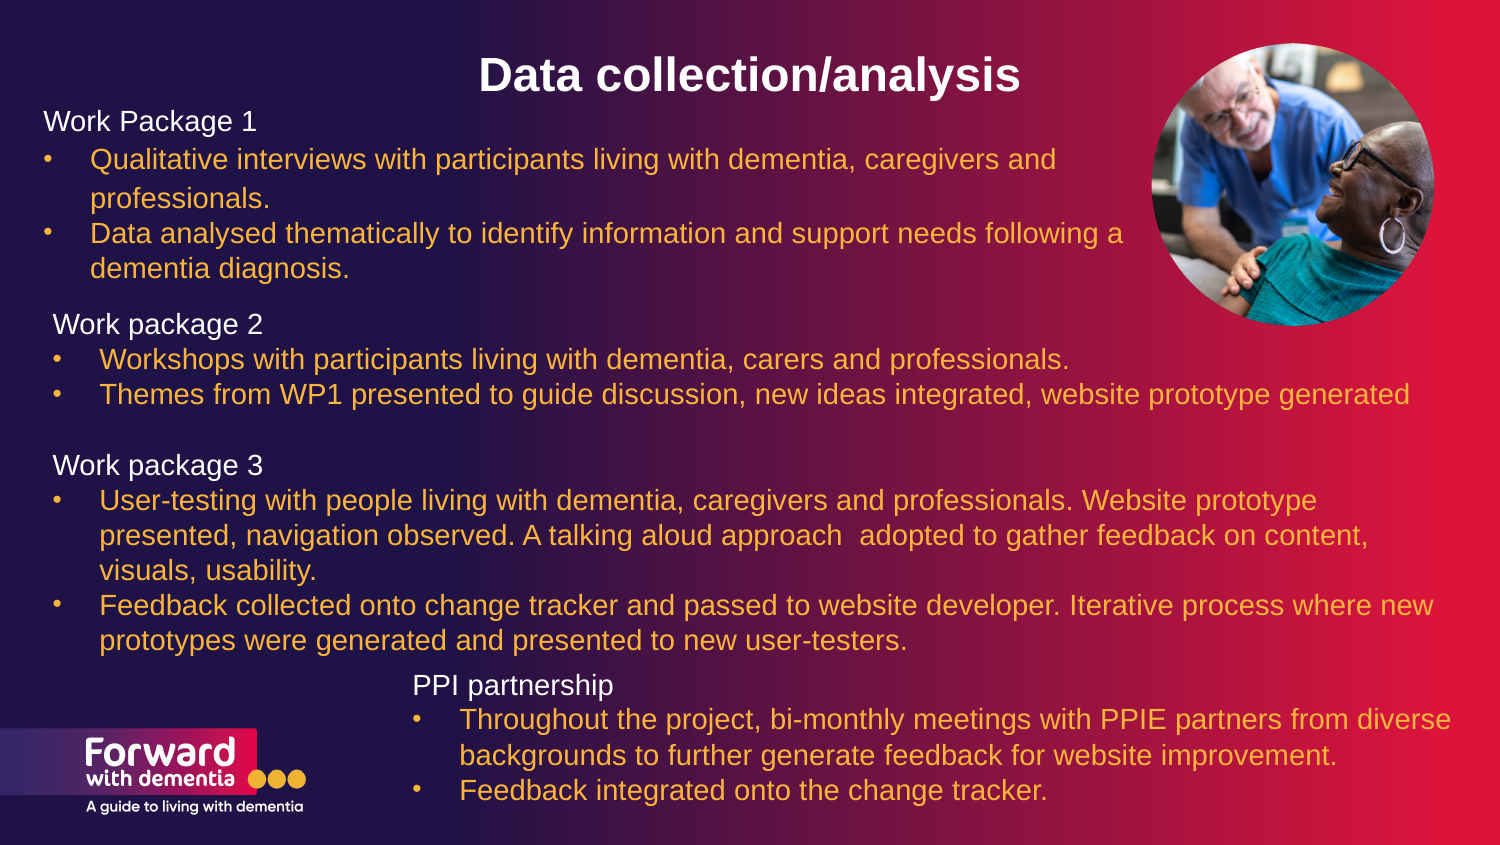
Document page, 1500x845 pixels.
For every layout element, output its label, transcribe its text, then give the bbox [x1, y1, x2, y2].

picture [0, 0, 1500, 845]
text_box PPI partnership Throughout the project, bi-monthly meetings with PPIE partners from diverse backgrounds to further generate feedback for website improvement. Feedback integrated onto the change tracker. [395, 658, 1472, 814]
text_box Work package 3 User-testing with people living with dementia, caregivers and professionals. Website prototype presented, navigation observed. A talking aloud approach adopted to gather feedback on content, visuals, usability. Feedback collected onto change tracker and passed to website developer. Iterative process where new prototypes were generated and presented to new user-testers. [35, 439, 1480, 694]
text_box Work package 2 Workshops with participants living with dementia, carers and professionals. Themes from WP1 presented to guide discussion, new ideas integrated, website prototype generated [35, 298, 1500, 418]
list Work Package 1 Qualitative interviews with participants living with dementia, caregivers and professionals. Data analysed thematically to identify information and support needs following a dementia diagnosis. [41, 101, 1151, 298]
picture [1151, 43, 1500, 326]
title Data collection/analysis [478, 40, 1500, 102]
